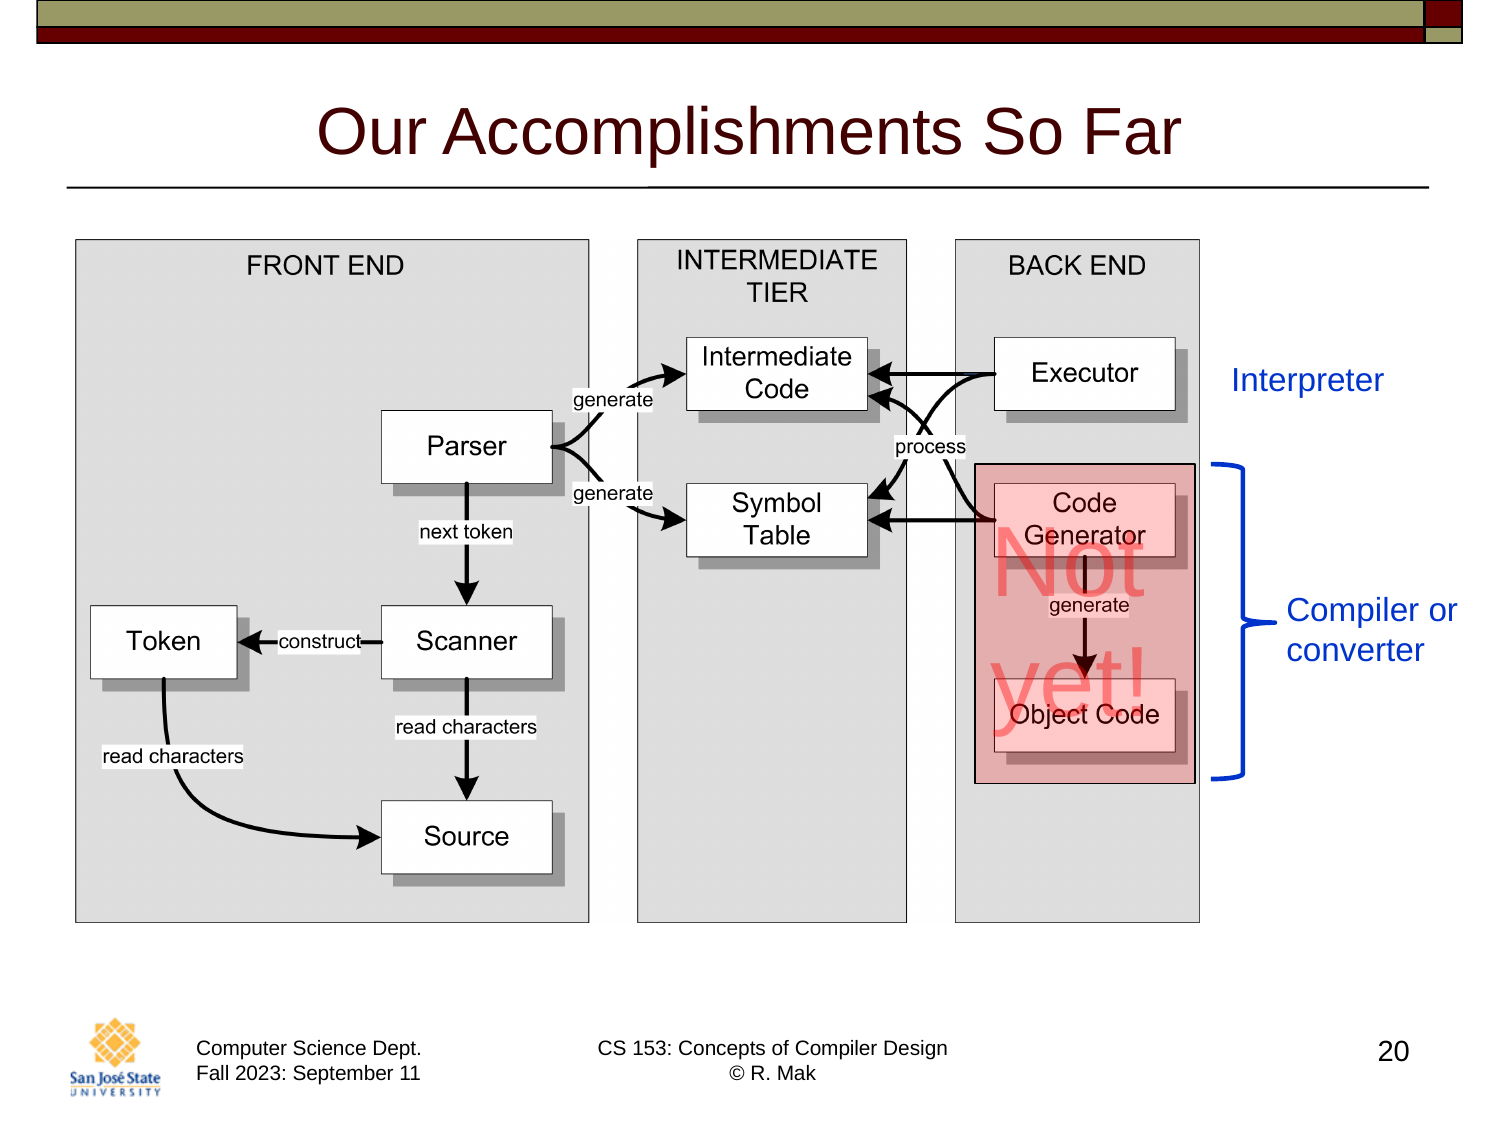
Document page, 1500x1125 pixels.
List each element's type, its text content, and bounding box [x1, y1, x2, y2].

slide_number 20 [1320, 1025, 1425, 1100]
text_box [1210, 464, 1275, 780]
text_box Interpreter [1216, 350, 1400, 406]
text_box Compiler or converter [1271, 580, 1474, 676]
picture [60, 1012, 166, 1112]
title Our Accomplishments So Far [75, 67, 1425, 175]
picture [74, 238, 1201, 923]
